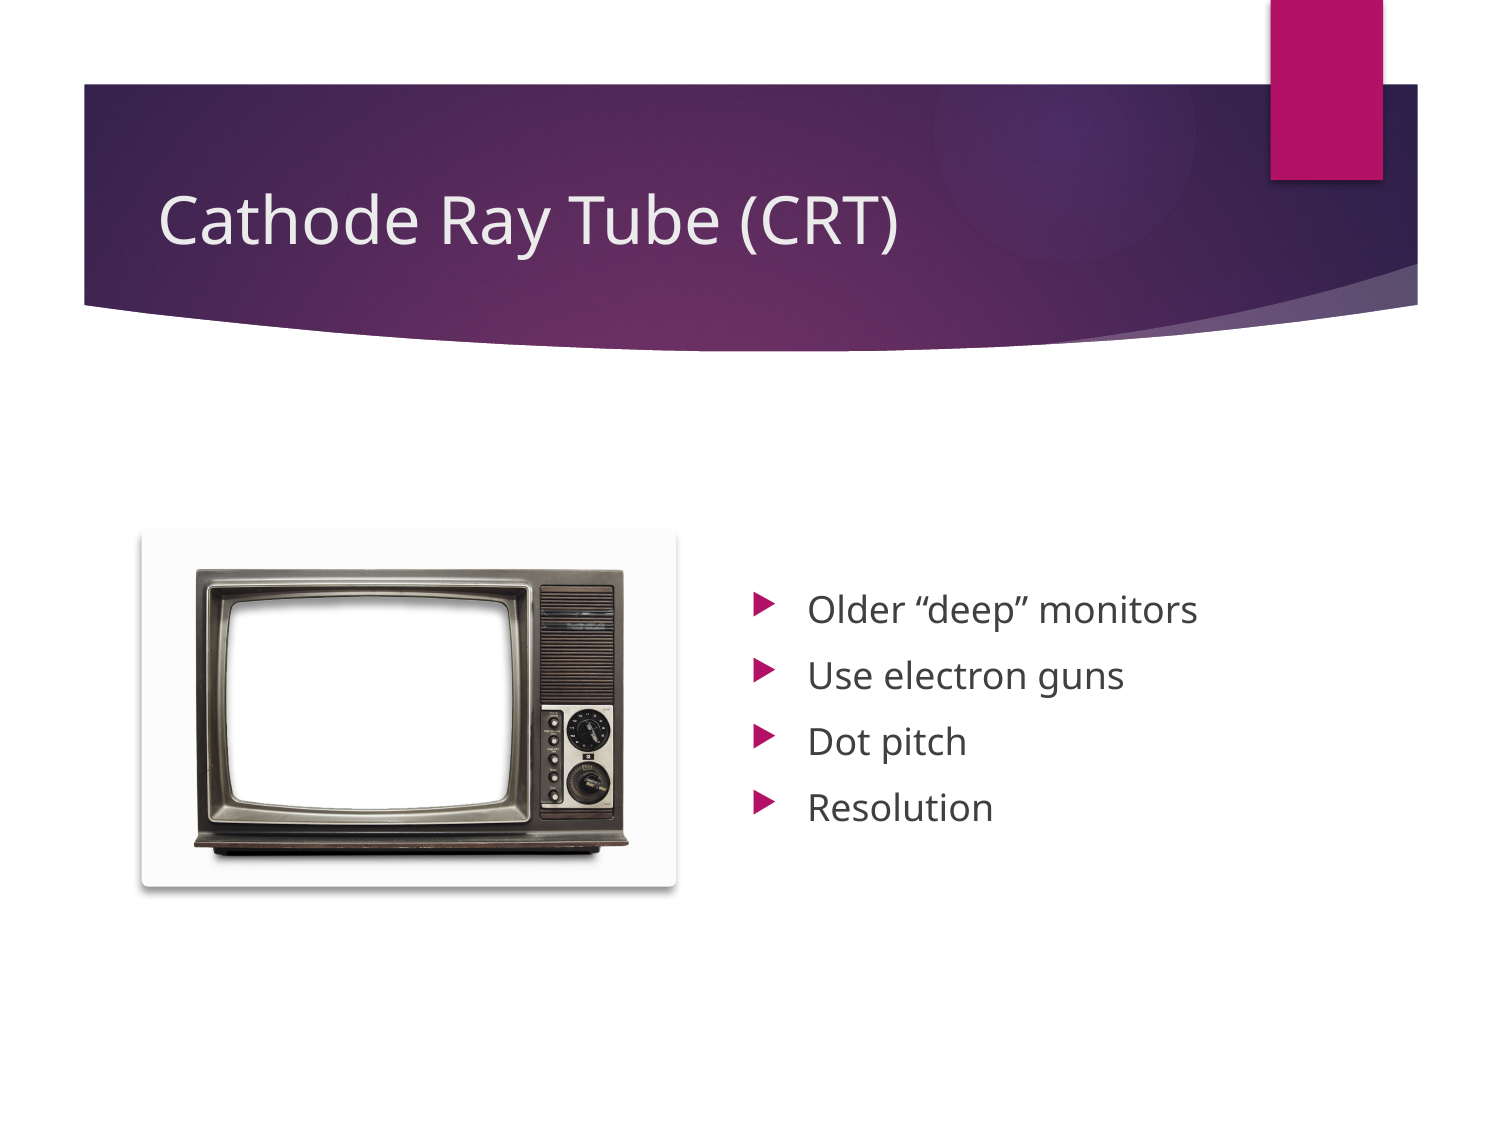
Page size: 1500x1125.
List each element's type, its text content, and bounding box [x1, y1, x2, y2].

picture [141, 526, 677, 887]
title Cathode Ray Tube (CRT) [142, 159, 1220, 276]
list Older “deep” monitors Use electron guns Dot pitch Resolution [735, 427, 1377, 988]
